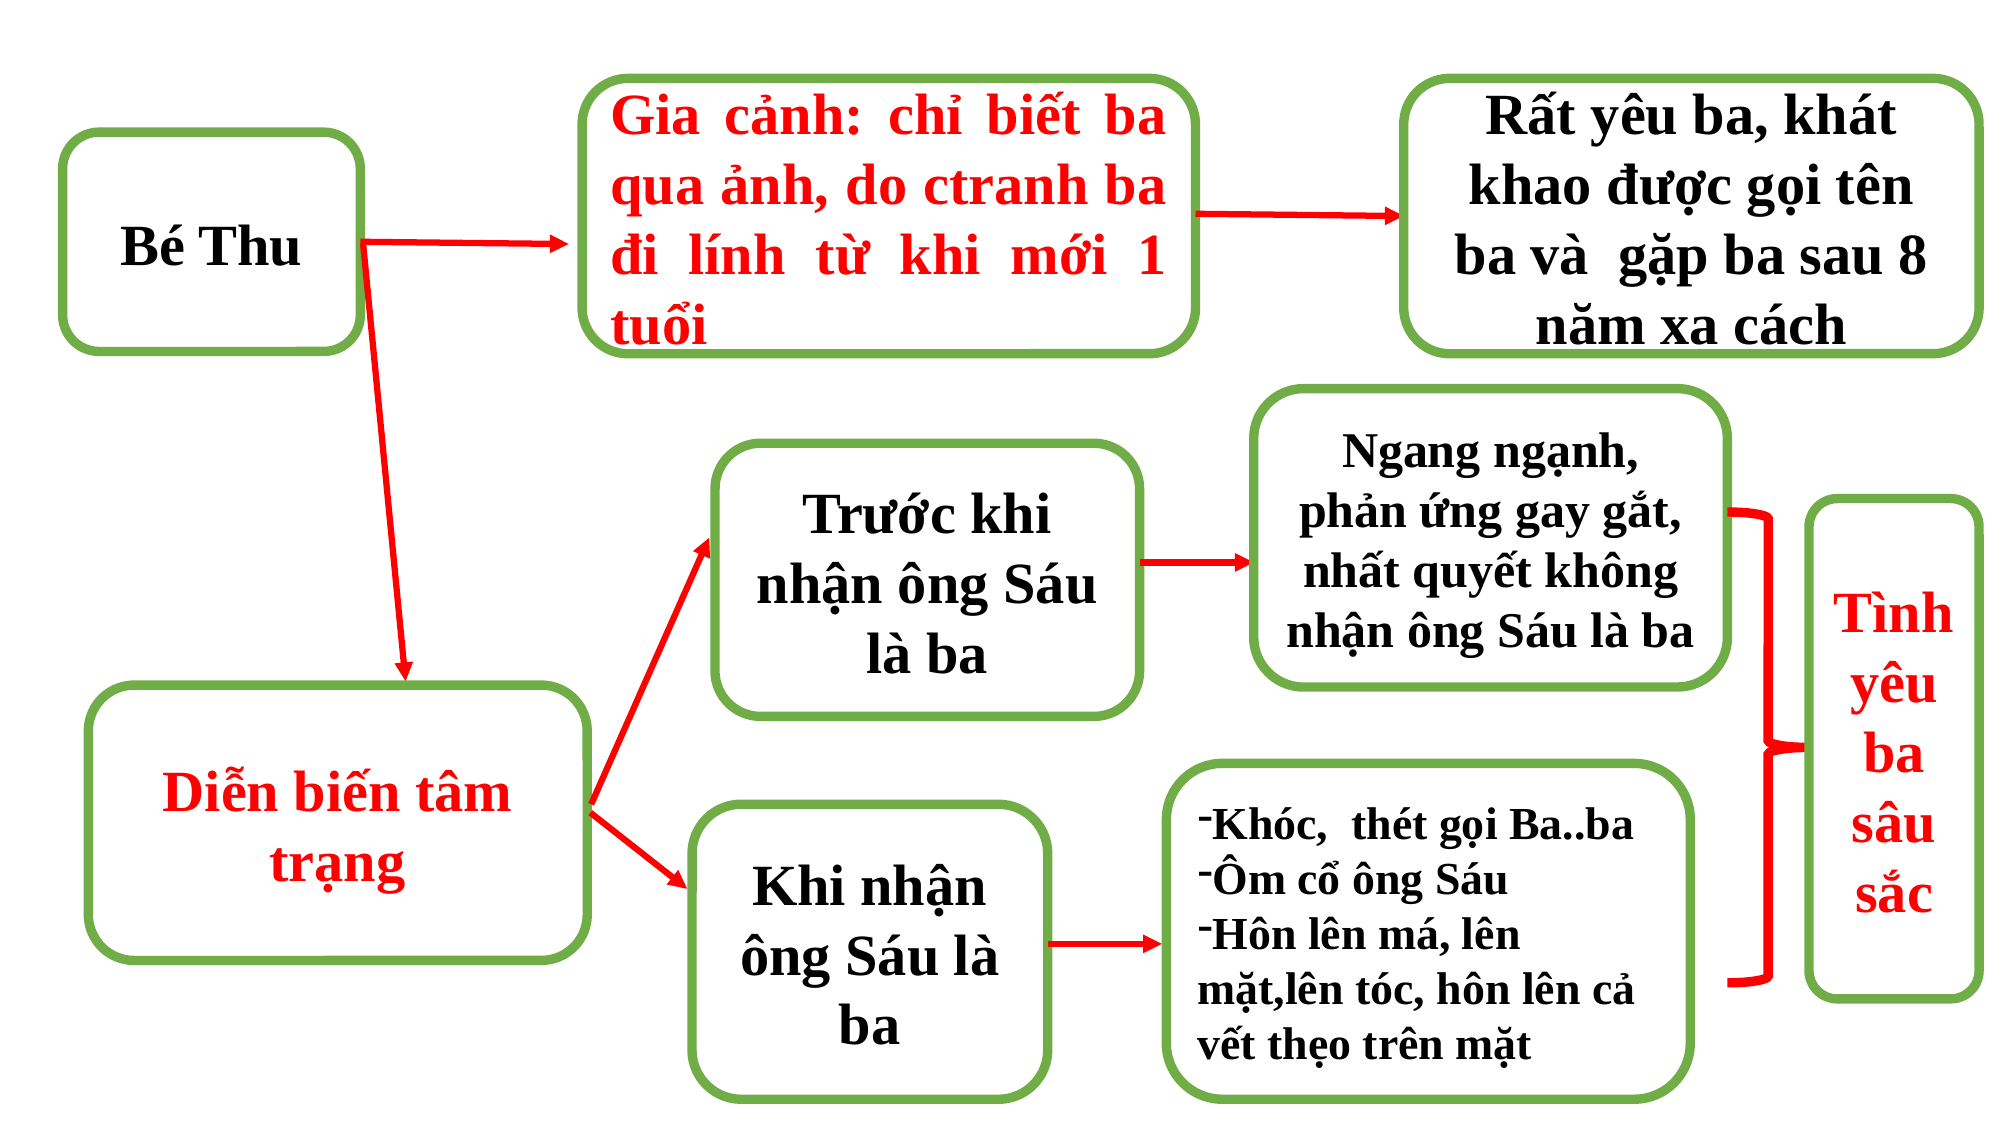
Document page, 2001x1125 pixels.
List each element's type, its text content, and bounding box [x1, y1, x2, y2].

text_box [363, 243, 406, 682]
text_box [1727, 511, 1807, 984]
text_box Khi nhận ông Sáu là ba [690, 803, 1049, 1101]
text_box Khóc, thét gọi Ba..ba Ôm cổ ông Sáu Hôn lên má, lên mặt,lên tóc, hôn lên cả vết thẹo trên mặt [1165, 762, 1692, 1101]
text_box Ngang ngạnh, phản ứng gay gắt, nhất quyết không nhận ông Sáu là ba [1252, 387, 1729, 689]
text_box Tình yêu ba sâu sắc [1807, 497, 1981, 1000]
text_box Gia cảnh: chỉ biết ba qua ảnh, do ctranh ba đi lính từ khi mới 1 tuổi [581, 77, 1197, 355]
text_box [591, 537, 710, 805]
text_box Trước khi nhận ông Sáu là ba [713, 442, 1141, 718]
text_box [590, 812, 688, 889]
text_box Diễn biến tâm trạng [87, 684, 589, 962]
text_box Rất yêu ba, khát khao được gọi tên ba và gặp ba sau 8 năm xa cách [1402, 77, 1981, 355]
text_box Bé Thu [61, 131, 362, 353]
